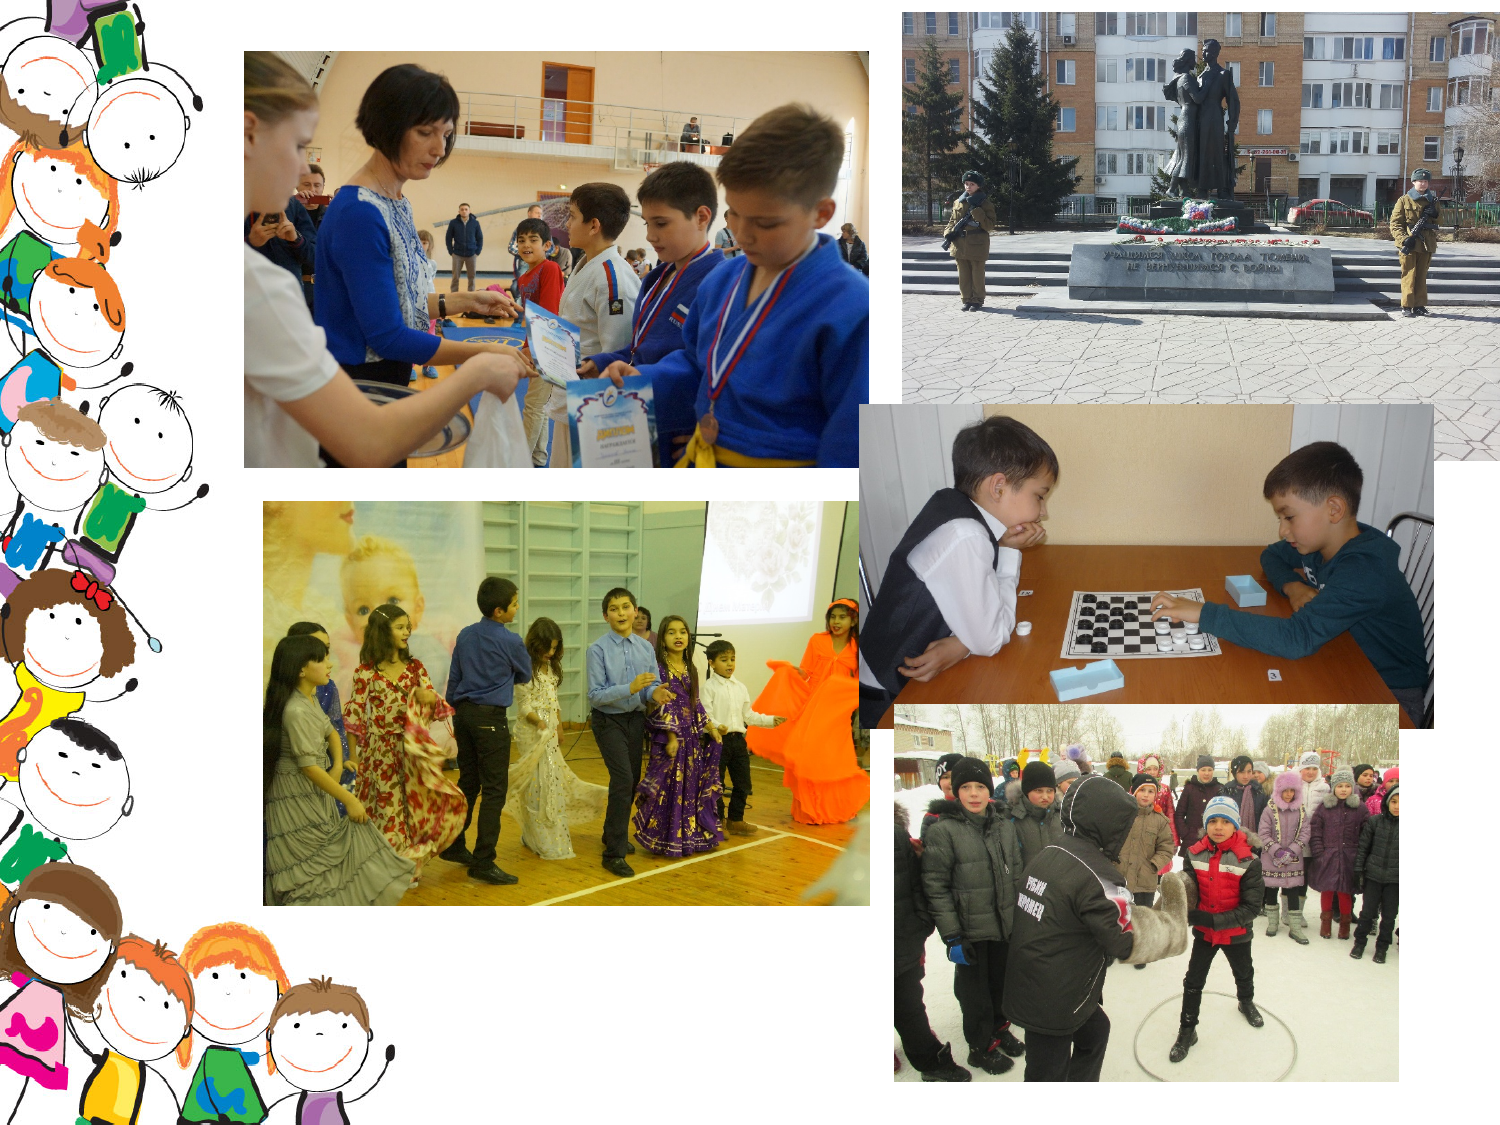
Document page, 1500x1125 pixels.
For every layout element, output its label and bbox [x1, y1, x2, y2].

picture [0, 0, 1500, 1125]
list [894, 704, 1399, 1082]
picture [0, 262, 10, 274]
